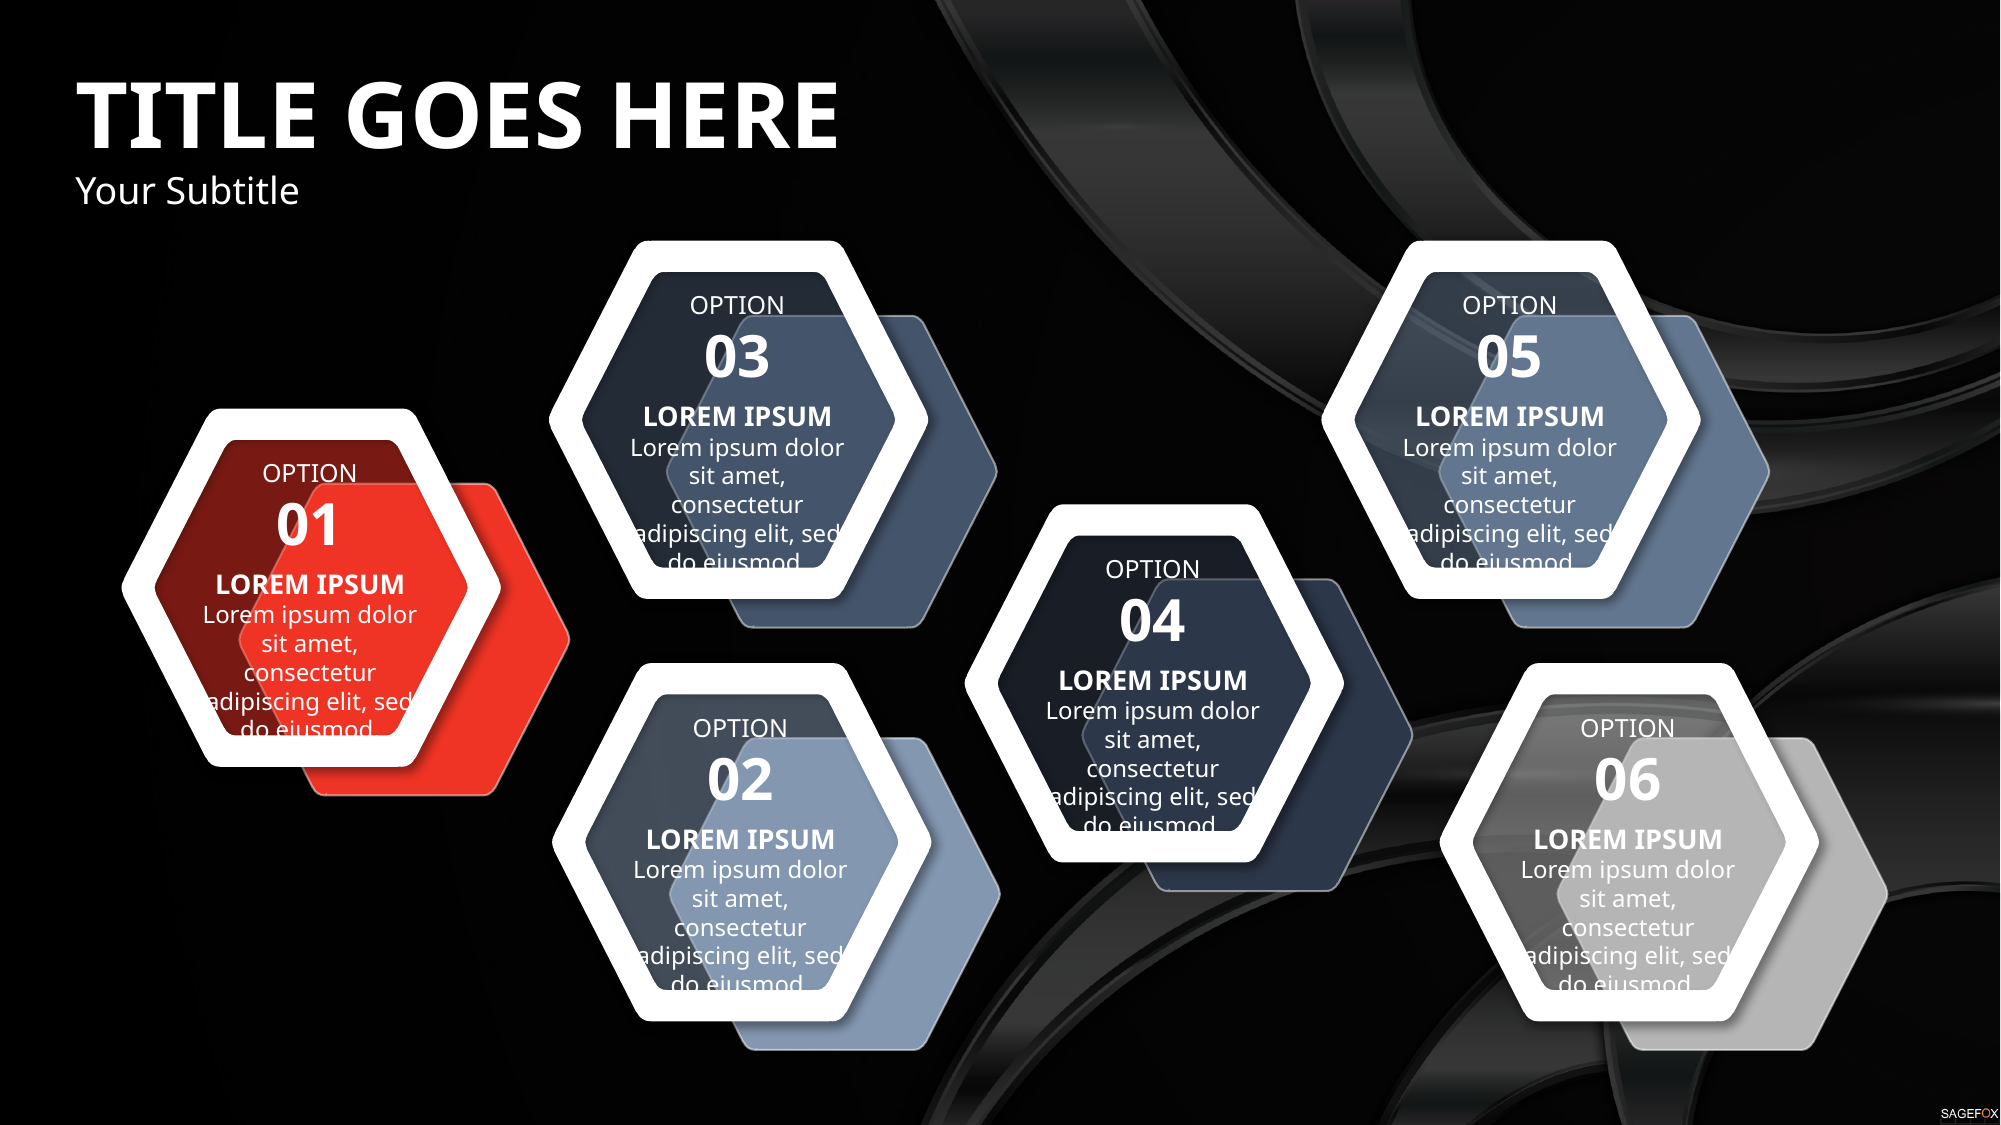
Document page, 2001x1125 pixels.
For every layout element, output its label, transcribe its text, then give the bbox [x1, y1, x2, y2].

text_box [1439, 663, 1819, 1022]
text_box [734, 332, 998, 629]
text_box [738, 754, 1001, 1052]
text_box [1506, 331, 1771, 629]
text_box [1626, 753, 1889, 1052]
text_box [307, 498, 571, 797]
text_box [1321, 240, 1701, 599]
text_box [552, 663, 932, 1022]
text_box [121, 408, 501, 767]
picture [0, 0, 2001, 1125]
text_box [548, 240, 929, 599]
text_box [1150, 599, 1414, 893]
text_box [964, 504, 1344, 863]
text_box TITLE GOES HERE Your Subtitle [60, 49, 1036, 220]
